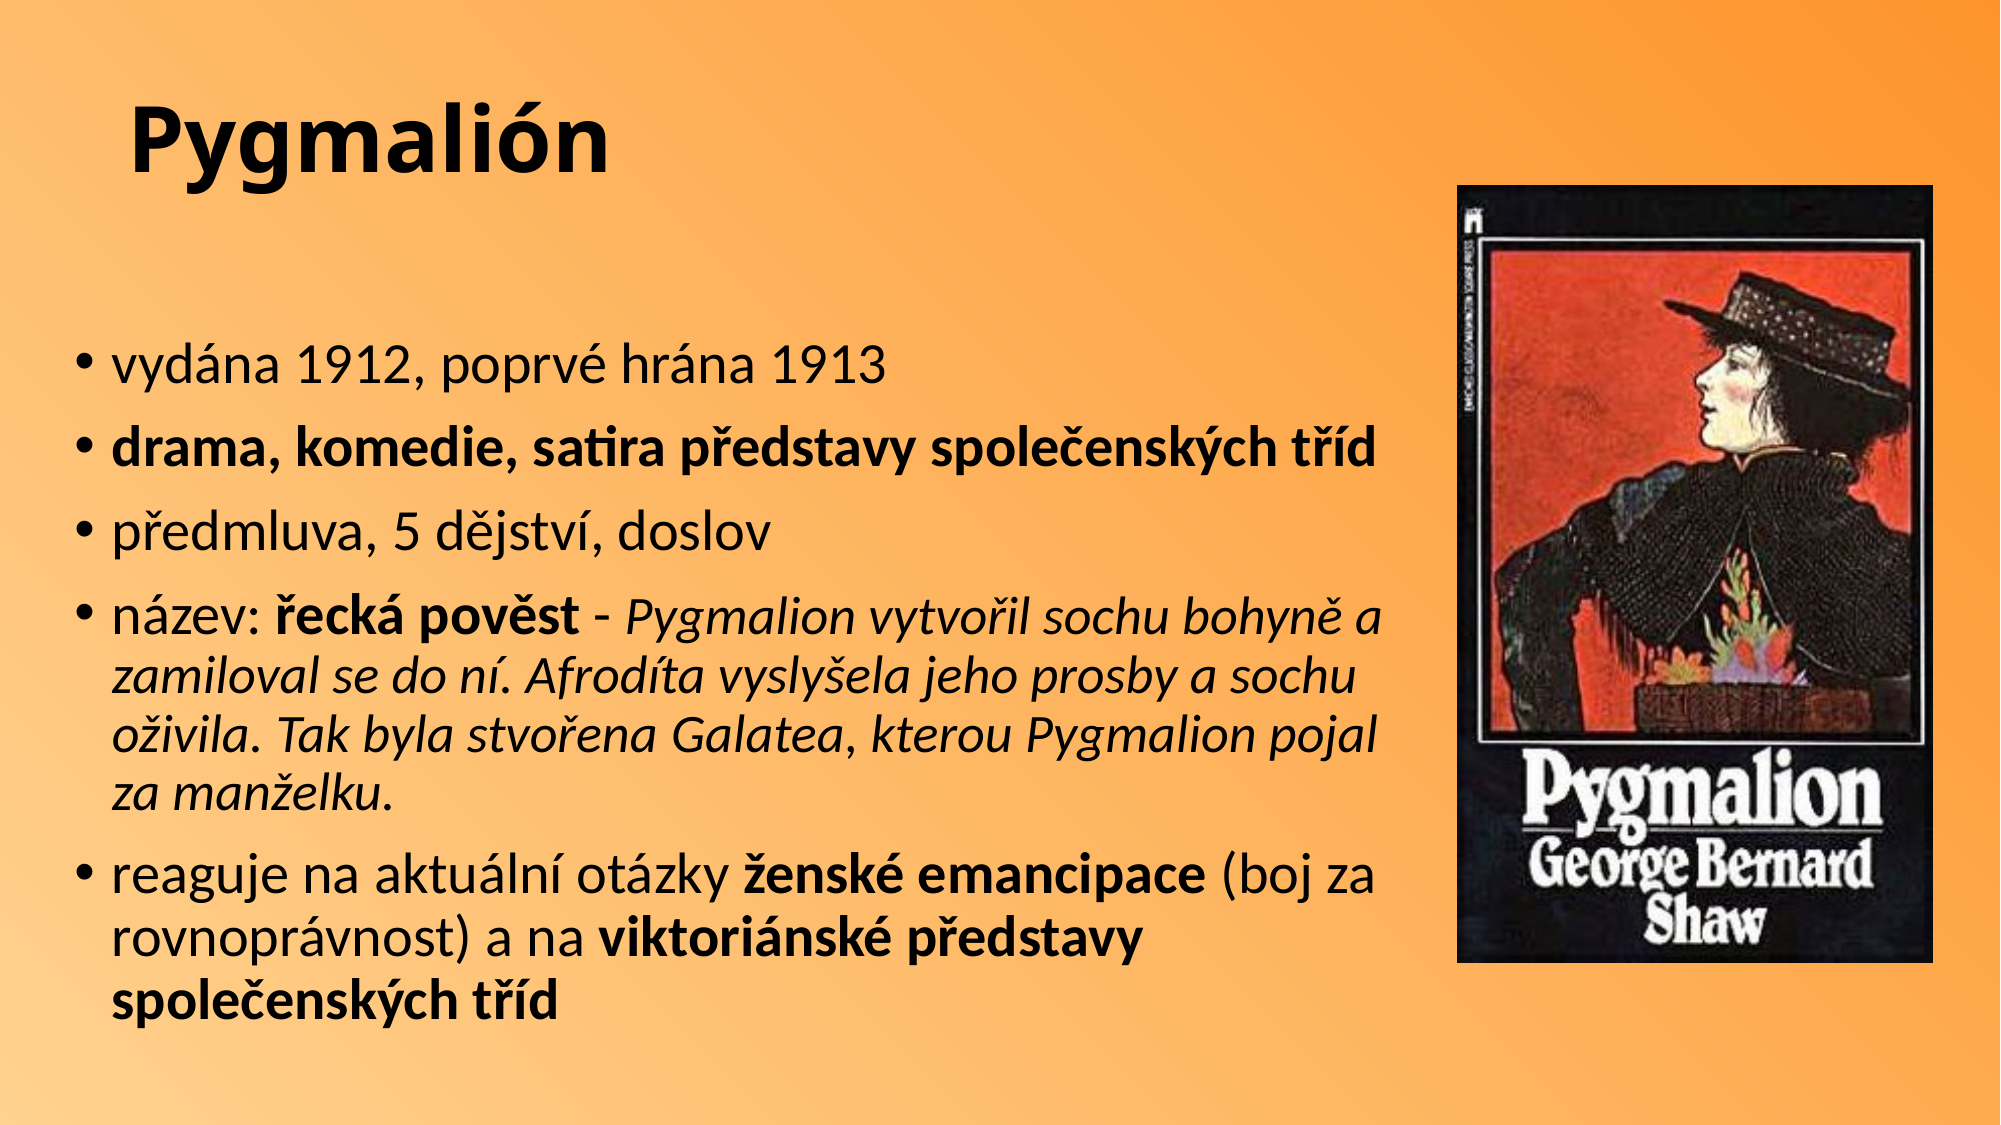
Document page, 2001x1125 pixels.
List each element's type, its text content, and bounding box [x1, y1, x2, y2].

picture [1457, 185, 1933, 963]
title Pygmalión [112, 33, 1838, 252]
list vydána 1912, poprvé hrána 1913 drama, komedie, satira představy společenských tříd předmluva, 5 dějství, doslov název: řecká pověst - Pygmalion vytvořil sochu bohyně a zamiloval se do ní. Afrodíta vyslyšela jeho prosby a sochu oživila. Tak byla stvořena Galatea, kterou Pygmalion pojal za manželku. reaguje na aktuální otázky ženské emancipace (boj za rovnoprávnost) a na viktoriánské představy společenských tříd [59, 325, 1403, 1125]
